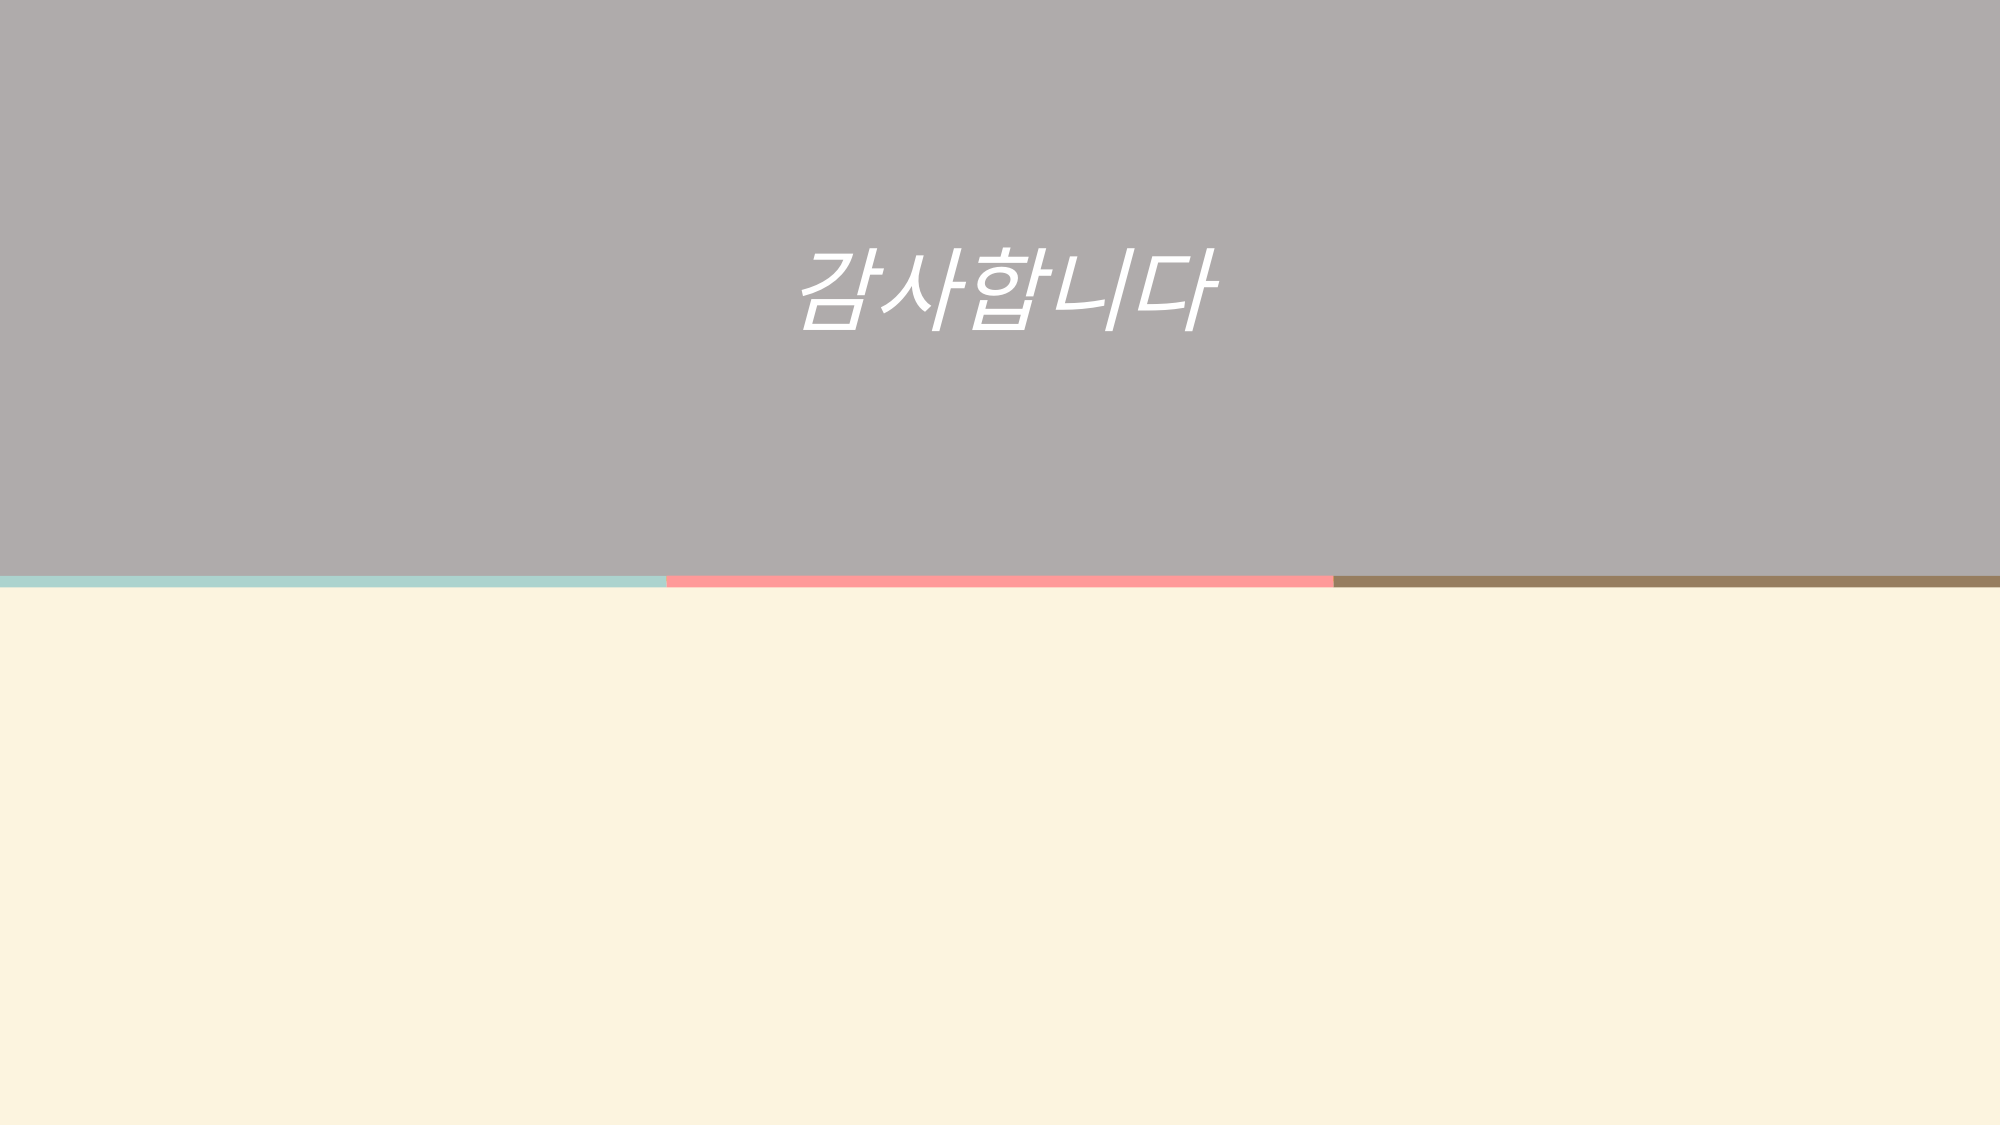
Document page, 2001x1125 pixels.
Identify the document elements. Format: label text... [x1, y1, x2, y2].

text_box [0, 575, 2000, 588]
text_box 감사합니다 [0, 0, 2000, 575]
